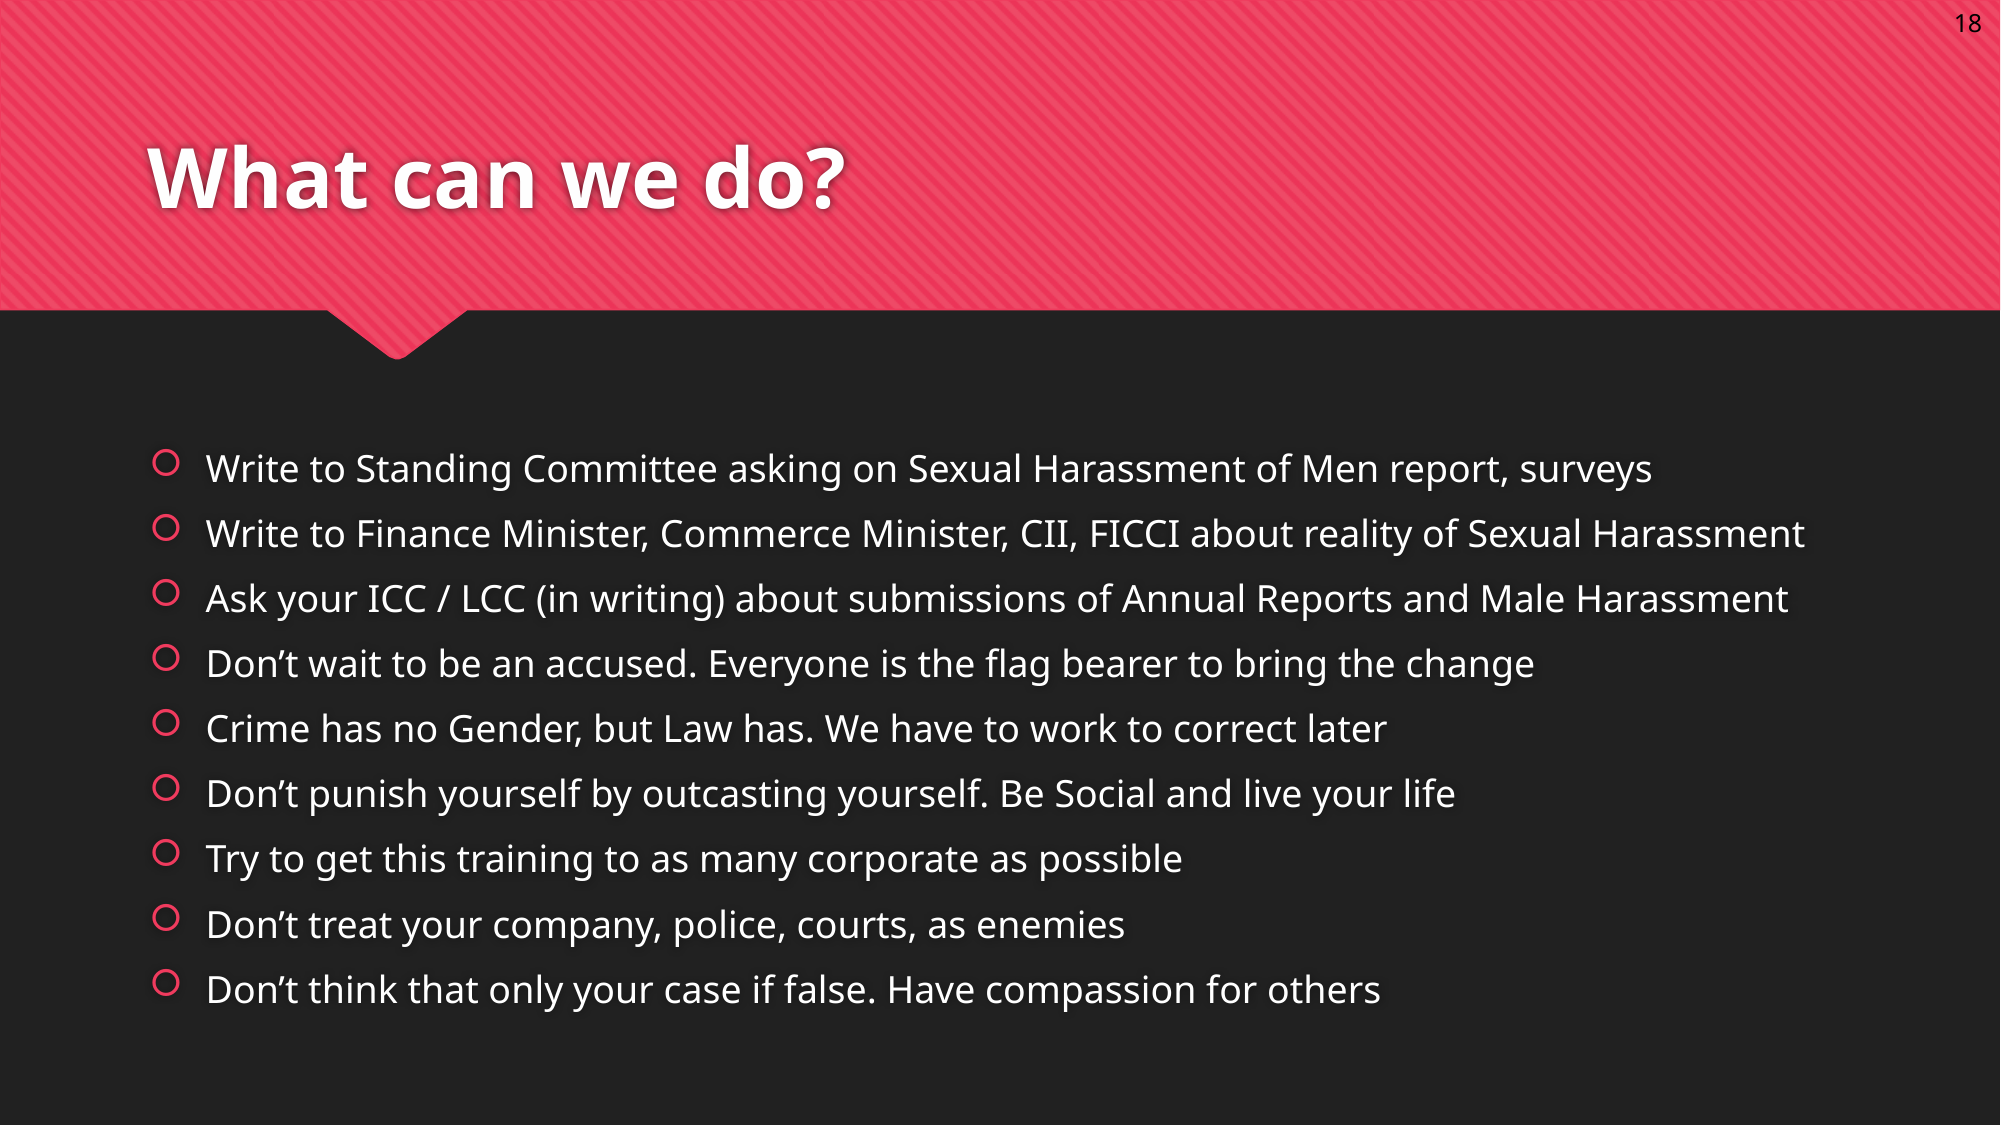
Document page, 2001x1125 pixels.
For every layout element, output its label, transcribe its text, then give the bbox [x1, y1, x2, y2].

slide_number 18 [1823, 3, 1998, 44]
title What can we do? [132, 73, 1868, 233]
list Write to Standing Committee asking on Sexual Harassment of Men report, surveys Write to Finance Minister, Commerce Minister, CII, FICCI about reality of Sexual Harassment Ask your ICC / LCC (in writing) about submissions of Annual Reports and Male Harassment Don’t wait to be an accused. Everyone is the flag bearer to bring the change Crime has no Gender, but Law has. We have to work to correct later Don’t punish yourself by outcasting yourself. Be Social and live your life Try to get this training to as many corporate as possible Don’t treat your company, police, courts, as enemies Don’t think that only your case if false. Have compassion for others [134, 429, 1866, 1027]
